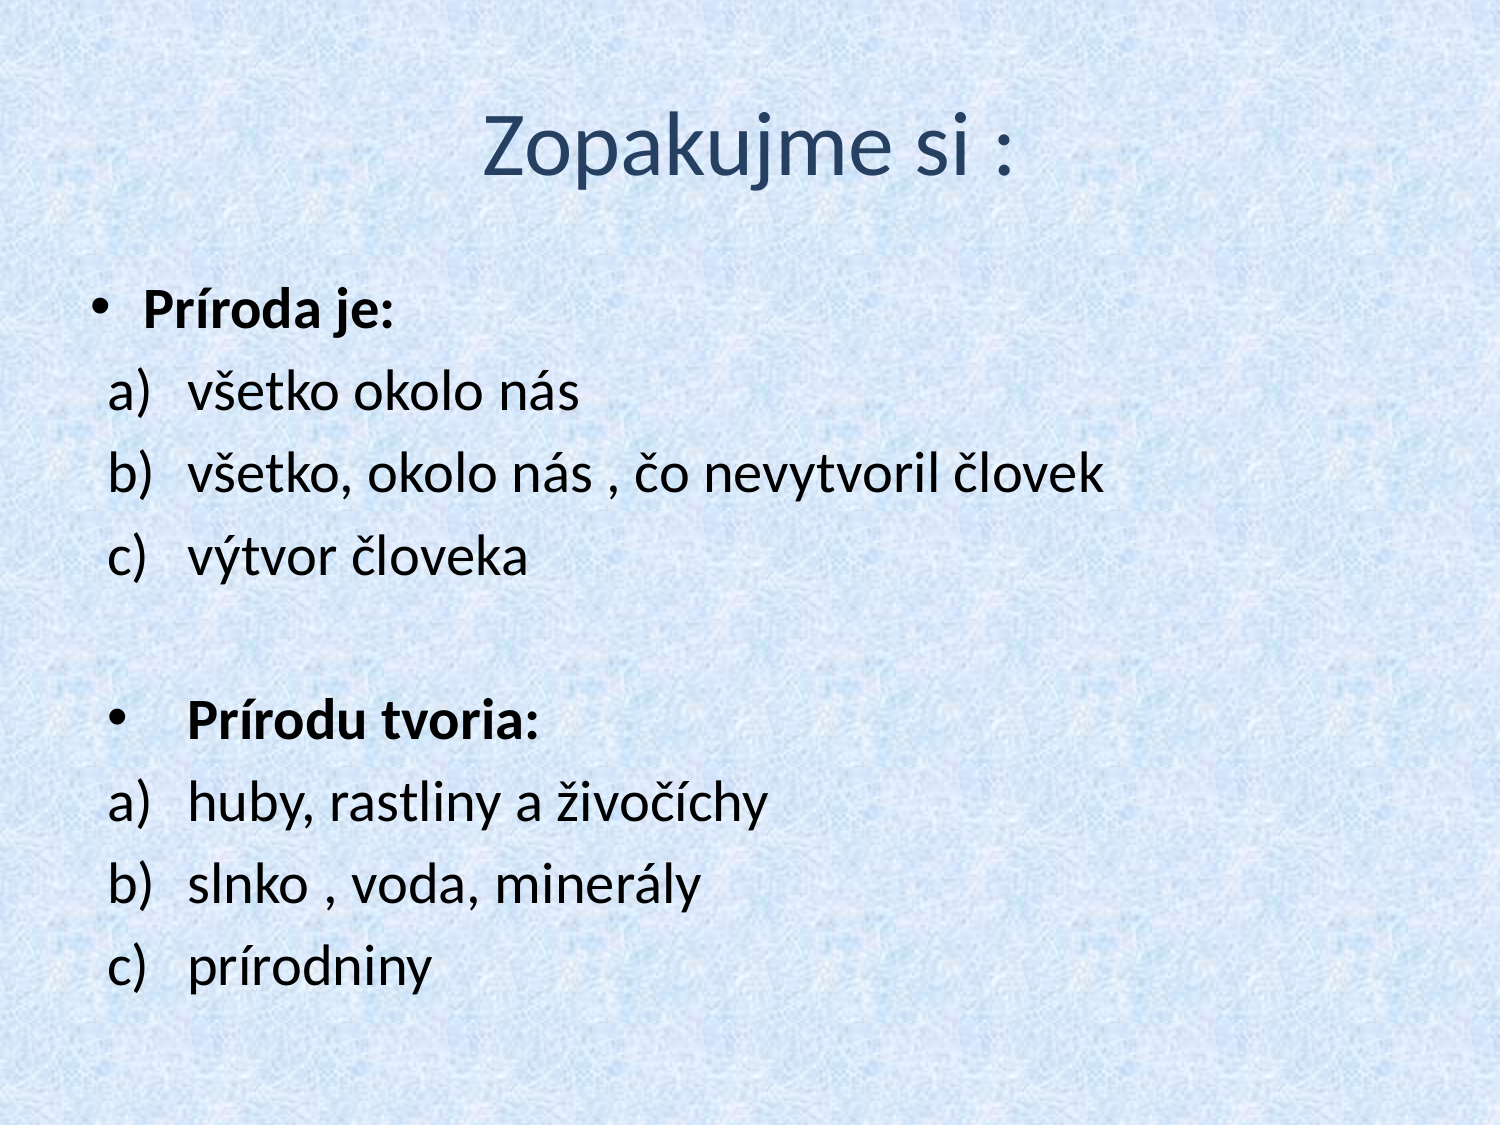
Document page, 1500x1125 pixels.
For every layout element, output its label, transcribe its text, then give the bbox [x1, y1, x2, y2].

title Zopakujme si : [75, 45, 1425, 233]
picture [0, 0, 1500, 1125]
list Príroda je: všetko okolo nás všetko, okolo nás , čo nevytvoril človek výtvor človeka Prírodu tvoria: huby, rastliny a živočíchy slnko , voda, minerály prírodniny [75, 262, 1425, 1005]
